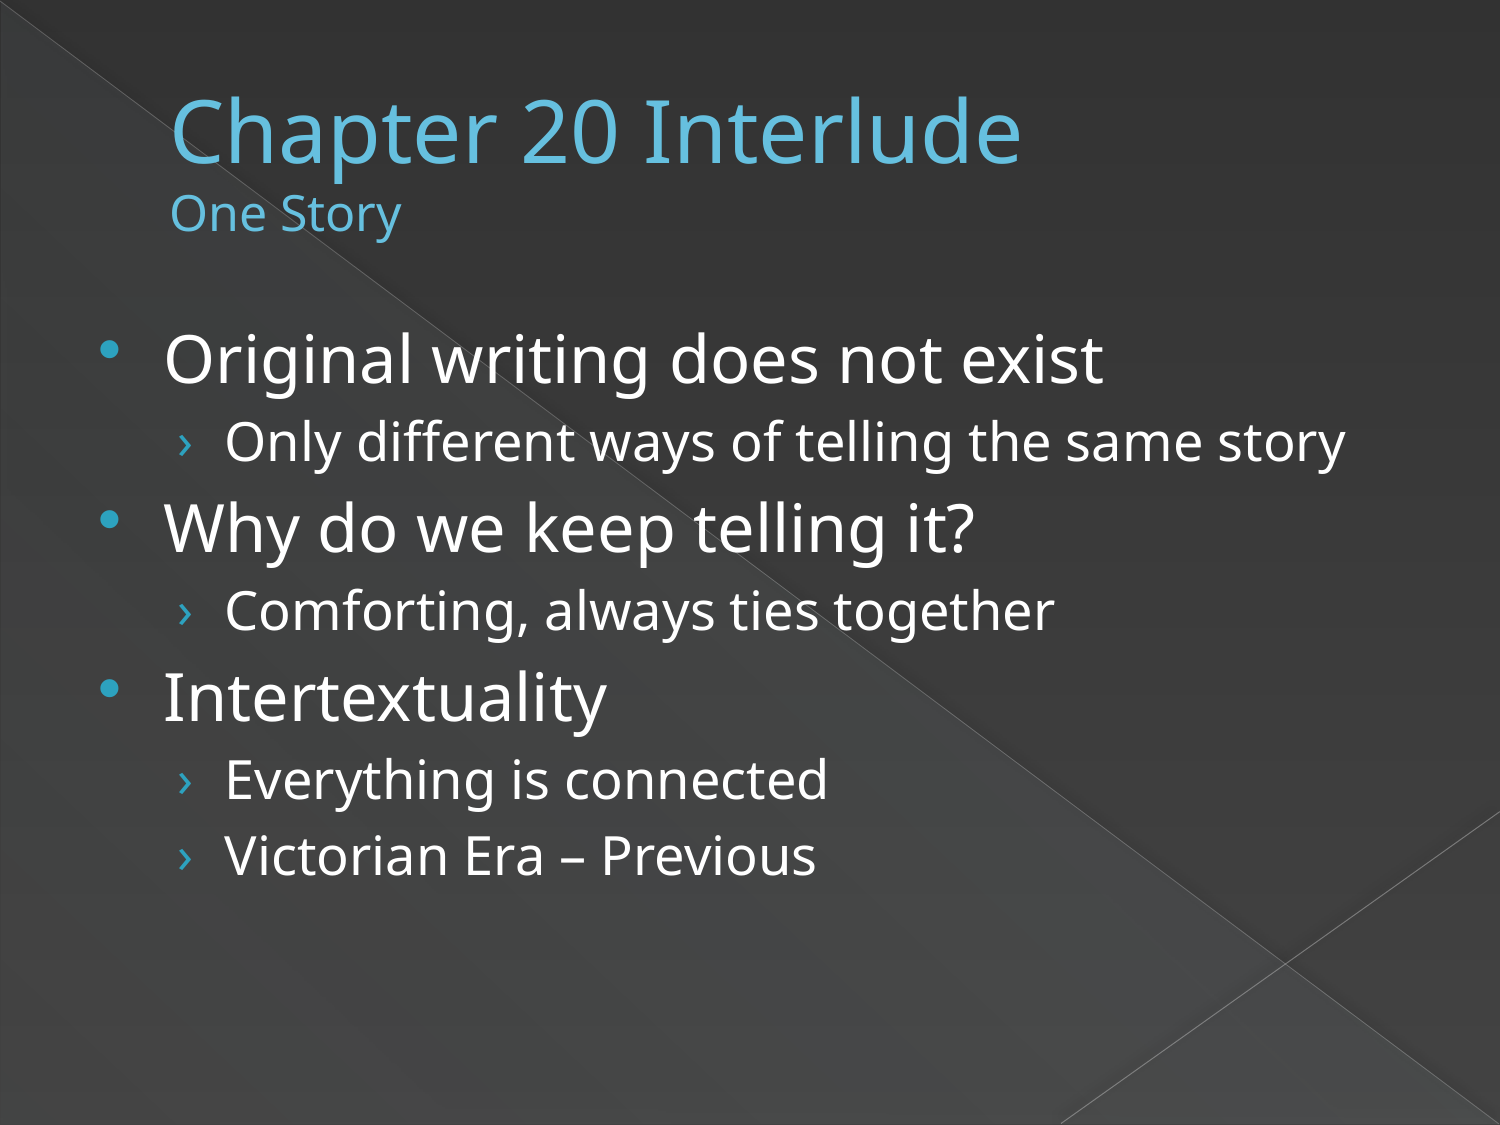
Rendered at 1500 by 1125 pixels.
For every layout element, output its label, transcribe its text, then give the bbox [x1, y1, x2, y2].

list Original writing does not exist Only different ways of telling the same story Why do we keep telling it? Comforting, always ties together Intertextuality Everything is connected Victorian Era – Previous [74, 308, 1426, 1060]
title Chapter 20 Interlude One Story [75, 43, 1425, 274]
